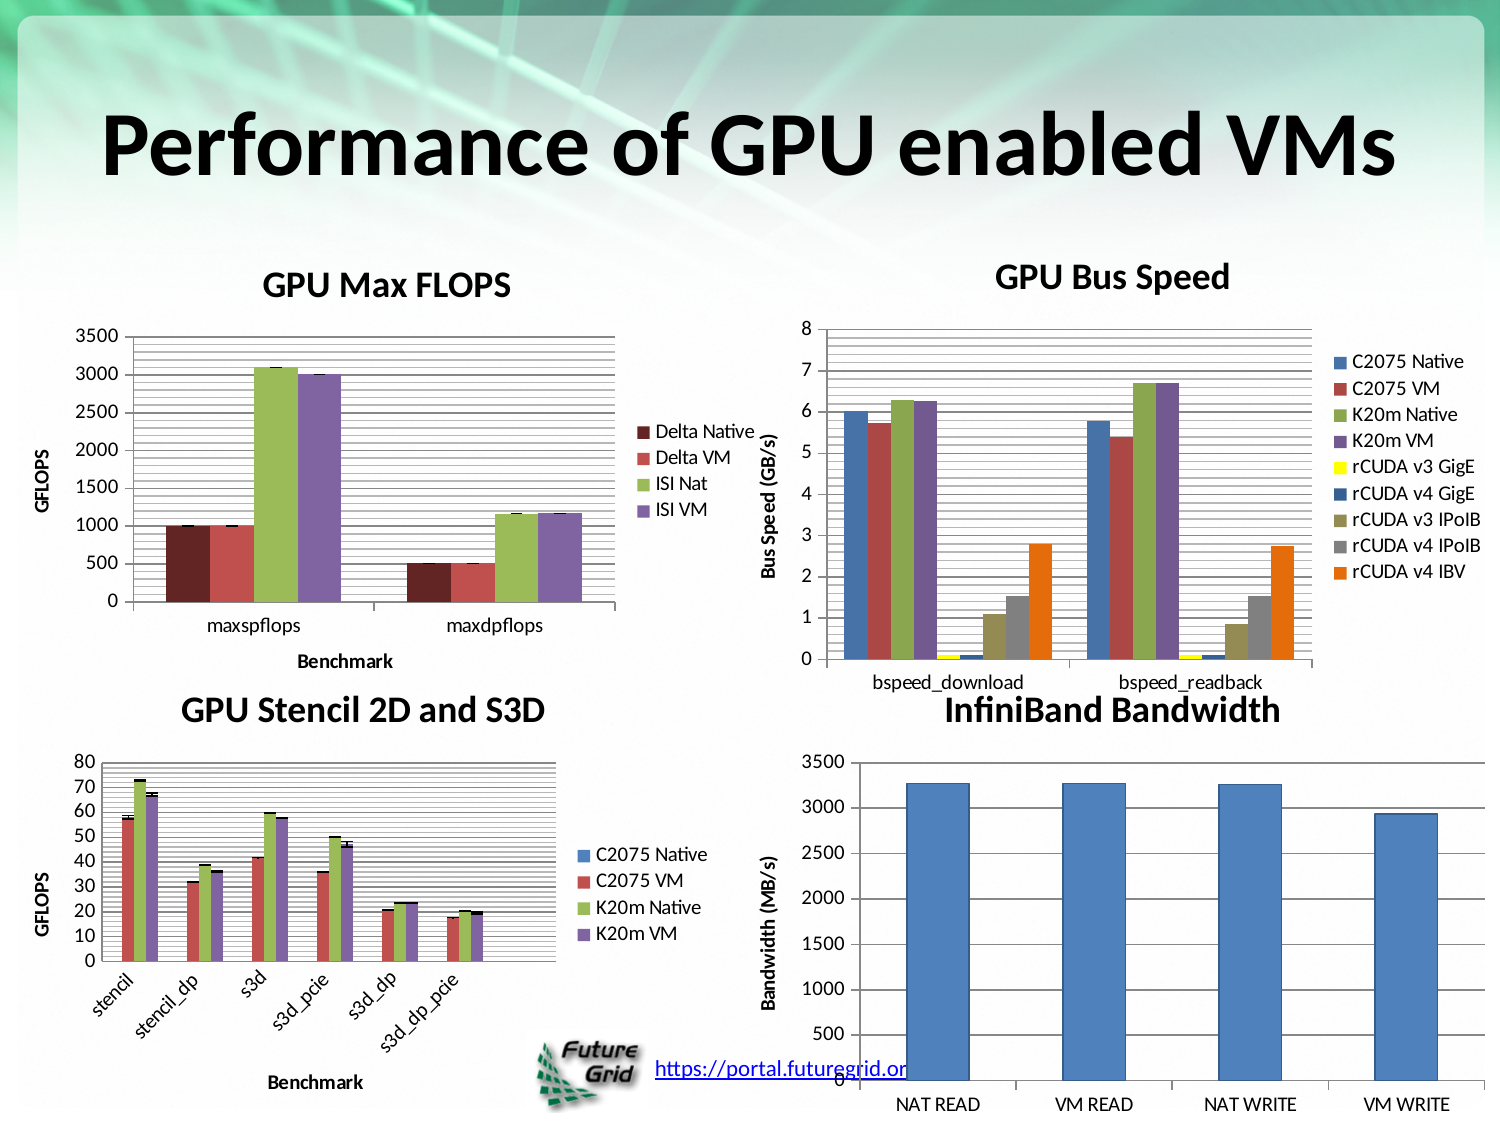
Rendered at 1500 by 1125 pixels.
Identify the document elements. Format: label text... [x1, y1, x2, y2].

title Performance of GPU enabled VMs [74, 44, 1426, 233]
picture [0, 0, 1500, 240]
chart [0, 232, 1500, 1125]
